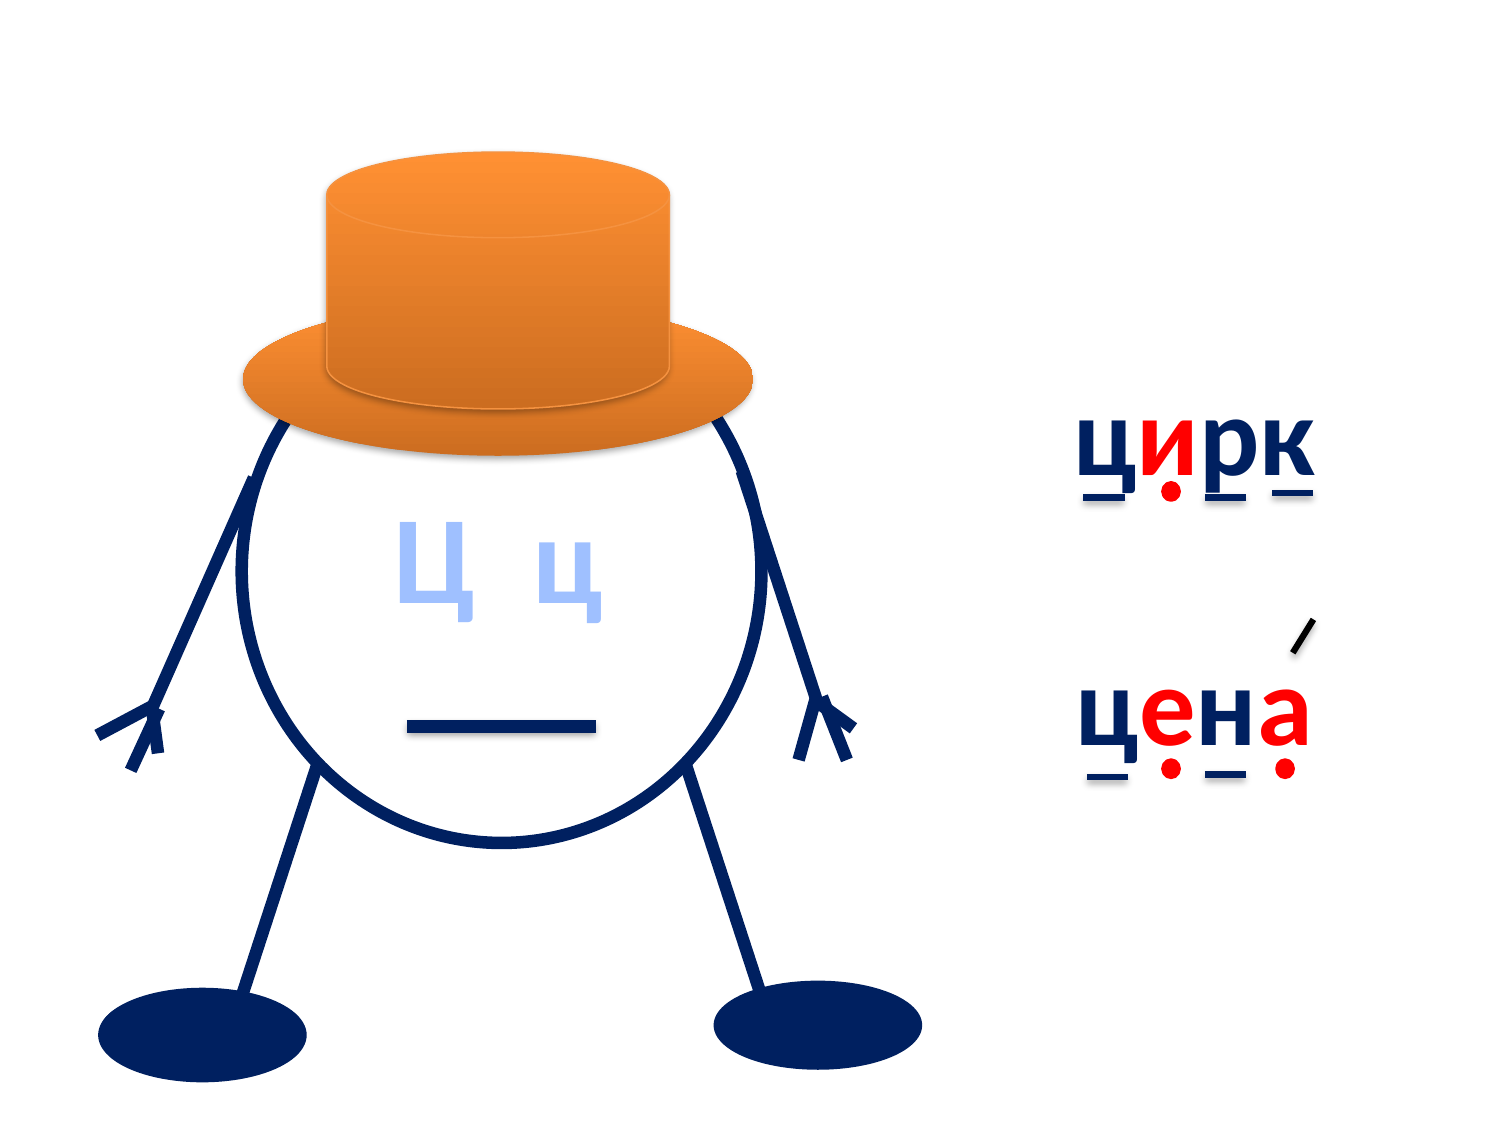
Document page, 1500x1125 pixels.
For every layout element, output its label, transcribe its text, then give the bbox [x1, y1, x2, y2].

text_box [150, 1076, 255, 1083]
text_box [326, 151, 671, 297]
text_box [916, 1009, 923, 1041]
text_box [1161, 758, 1181, 780]
text_box цирк цена [1058, 355, 1331, 911]
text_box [1292, 619, 1314, 654]
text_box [105, 299, 913, 1068]
text_box [1275, 758, 1295, 780]
text_box [1161, 481, 1181, 502]
